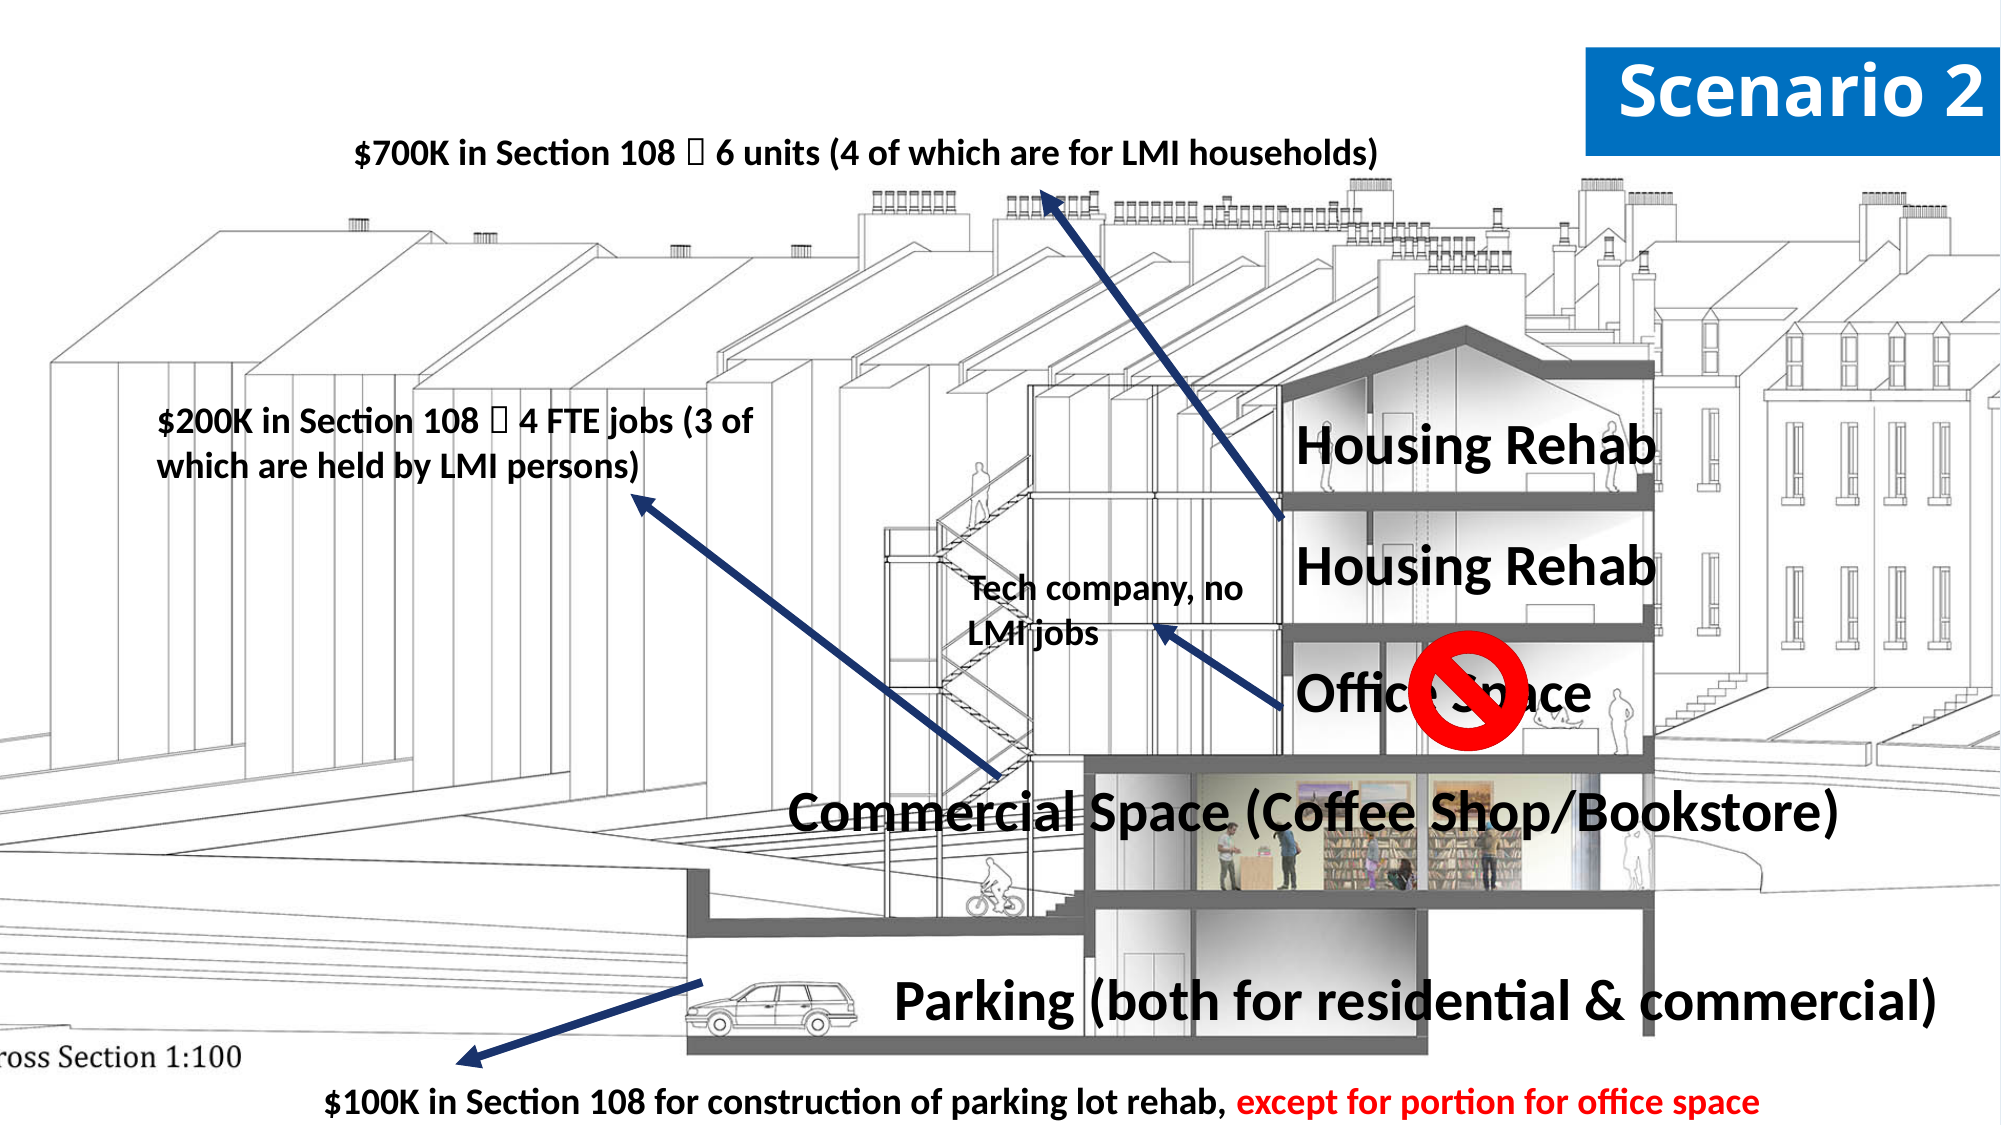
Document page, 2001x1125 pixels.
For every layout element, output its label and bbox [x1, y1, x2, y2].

text_box [1151, 623, 1283, 709]
text_box [455, 982, 703, 1065]
text_box [1039, 189, 1283, 520]
picture [0, 0, 2001, 1125]
text_box [630, 493, 1000, 778]
